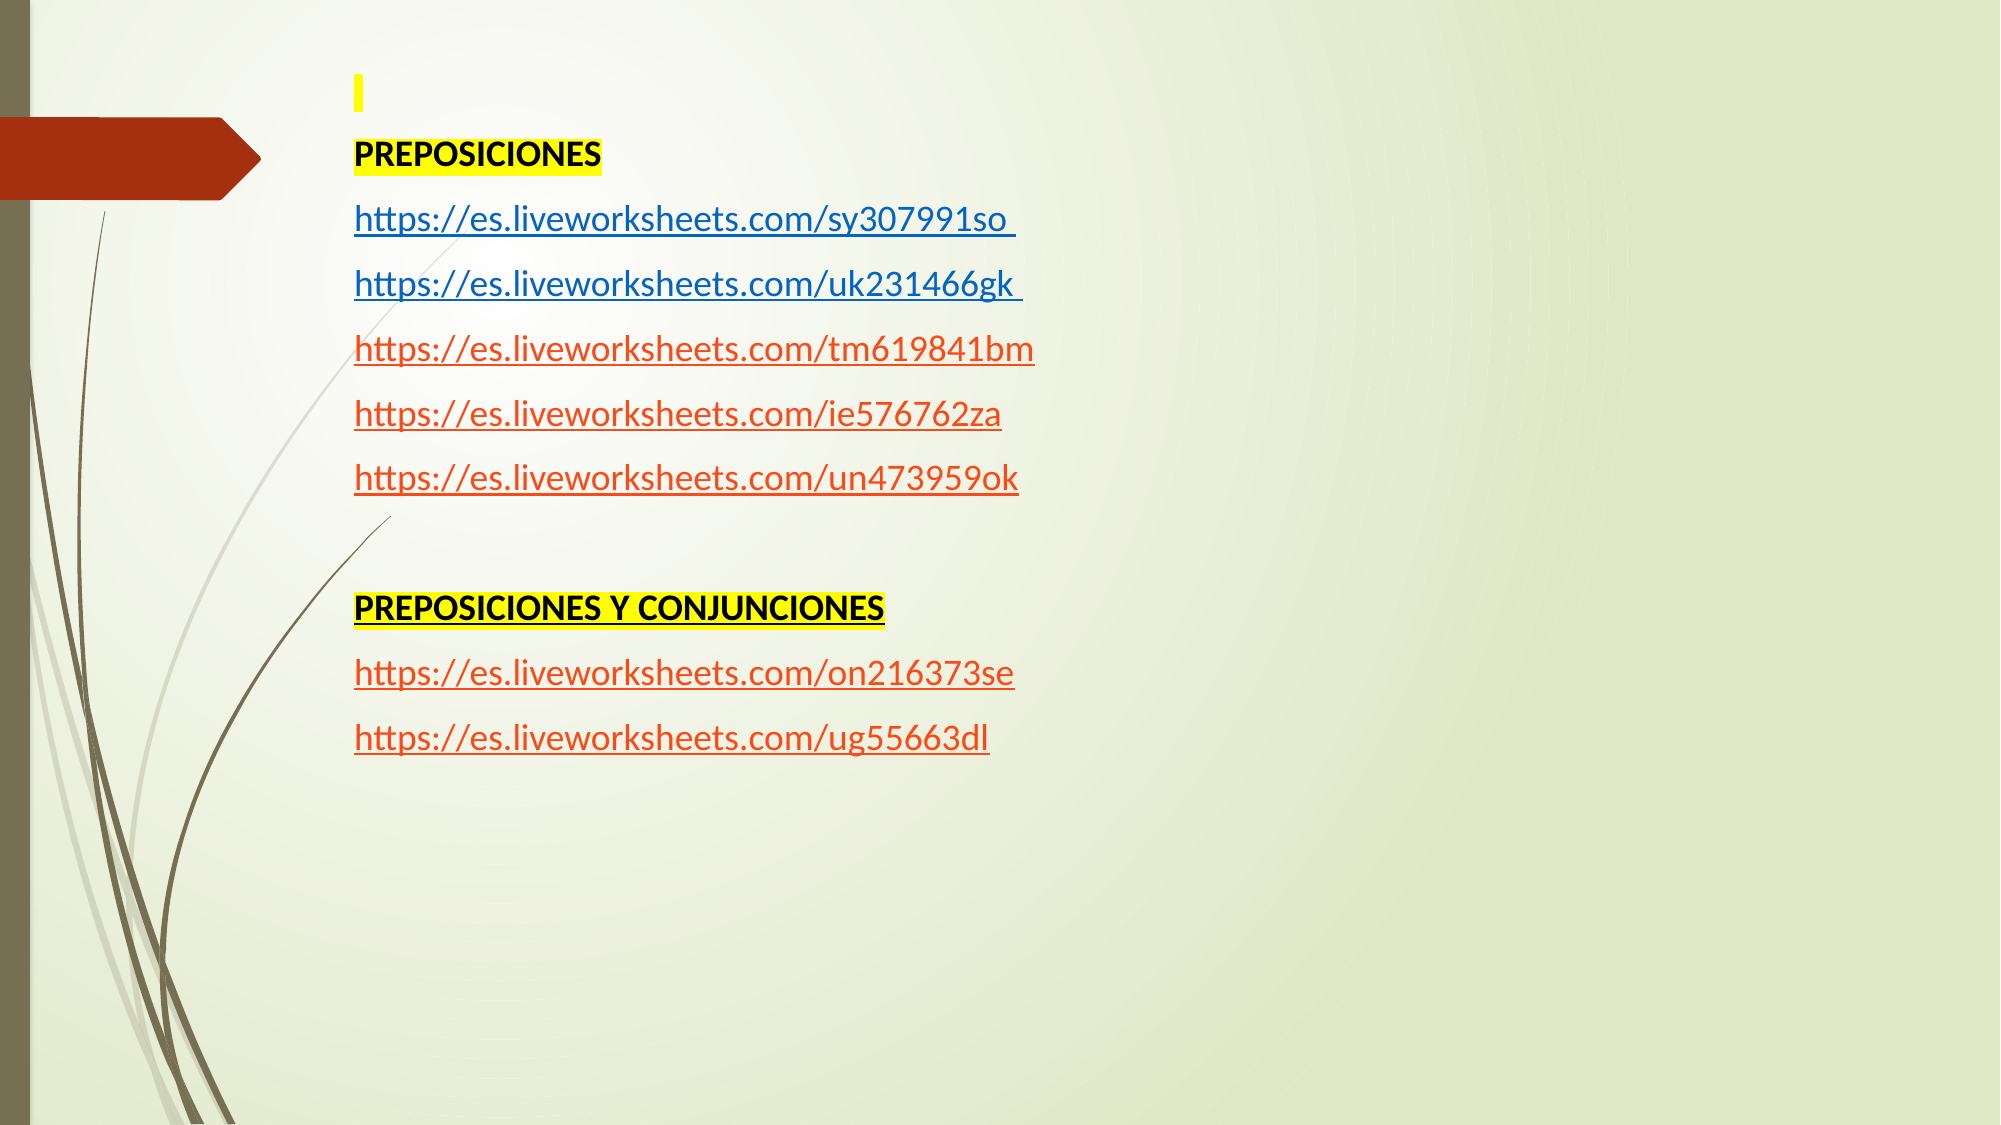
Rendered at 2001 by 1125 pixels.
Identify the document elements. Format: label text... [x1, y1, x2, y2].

text_box PREPOSICIONES https://es.liveworksheets.com/sy307991so https://es.liveworksheets.com/uk231466gk https://es.liveworksheets.com/tm619841bm https://es.liveworksheets.com/ie576762za https://es.liveworksheets.com/un473959ok PREPOSICIONES Y CONJUNCIONES https://es.liveworksheets.com/on216373se https://es.liveworksheets.com/ug55663dl [339, 54, 1339, 765]
